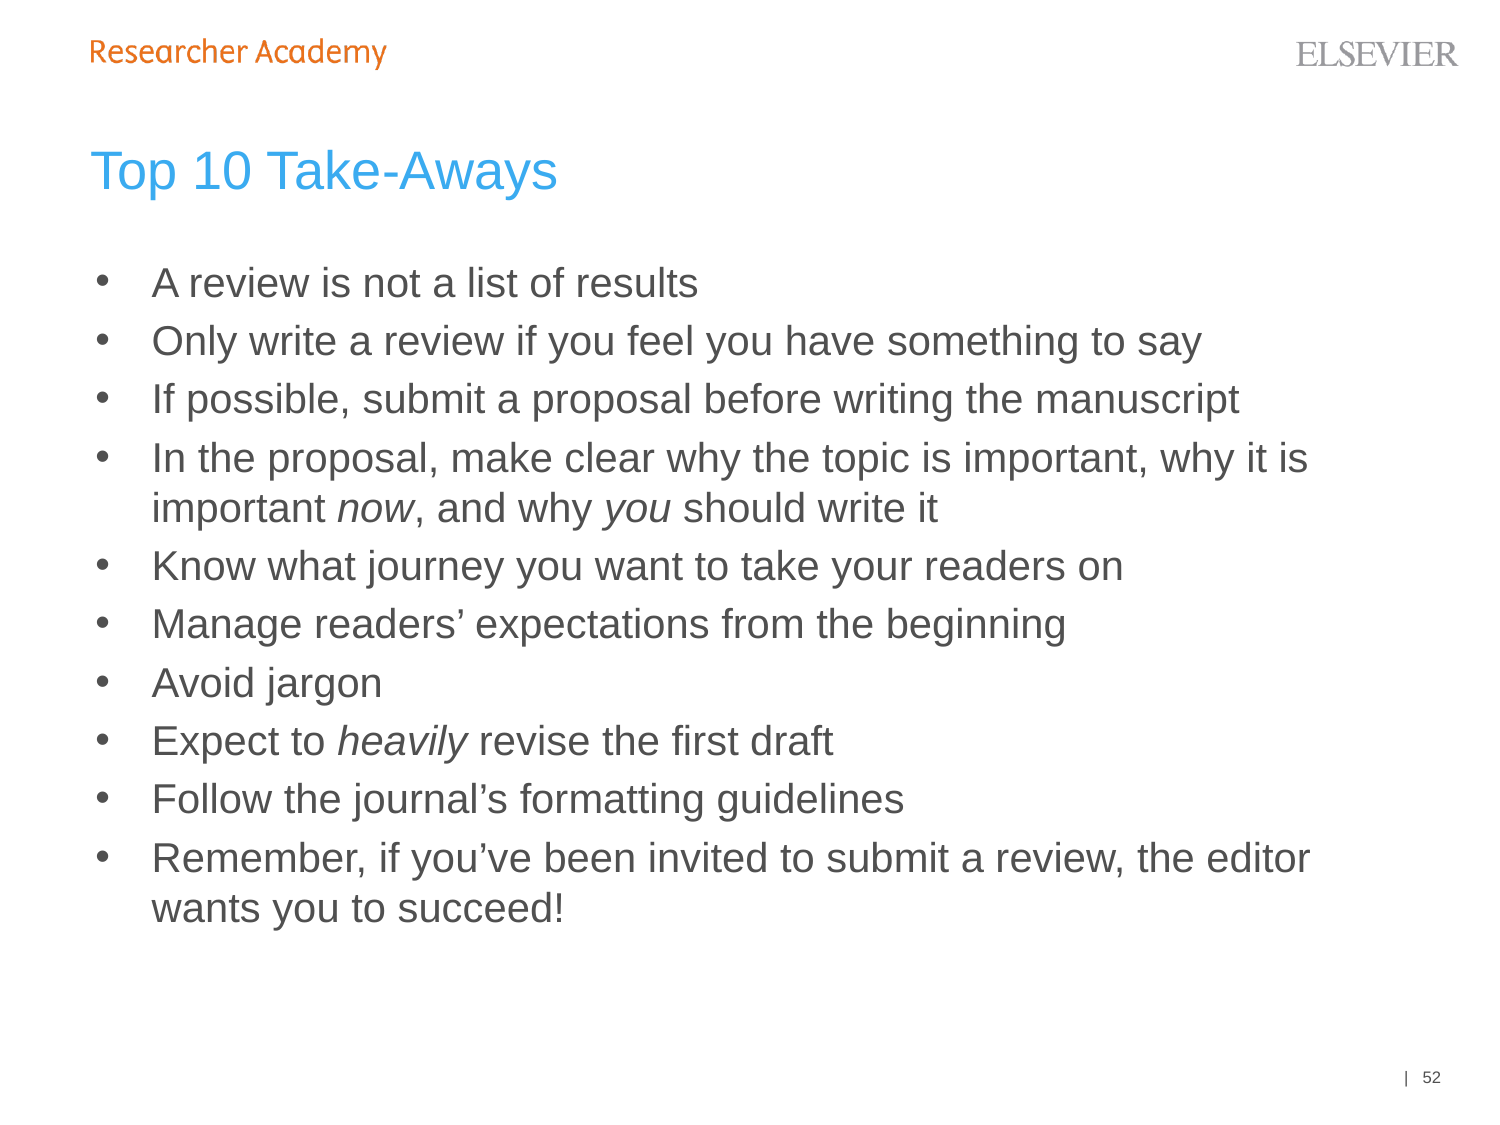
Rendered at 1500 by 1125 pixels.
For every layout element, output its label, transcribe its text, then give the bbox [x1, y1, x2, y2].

picture [1270, 26, 1484, 82]
list A review is not a list of results Only write a review if you feel you have something to say If possible, submit a proposal before writing the manuscript In the proposal, make clear why the topic is important, why it is important now, and why you should write it Know what journey you want to take your readers on Manage readers’ expectations from the beginning Avoid jargon Expect to heavily revise the first draft Follow the journal’s formatting guidelines Remember, if you’ve been invited to submit a review, the editor wants you to succeed! [80, 189, 1433, 994]
title Top 10 Take-Aways [75, 137, 1427, 200]
picture [73, 15, 405, 92]
